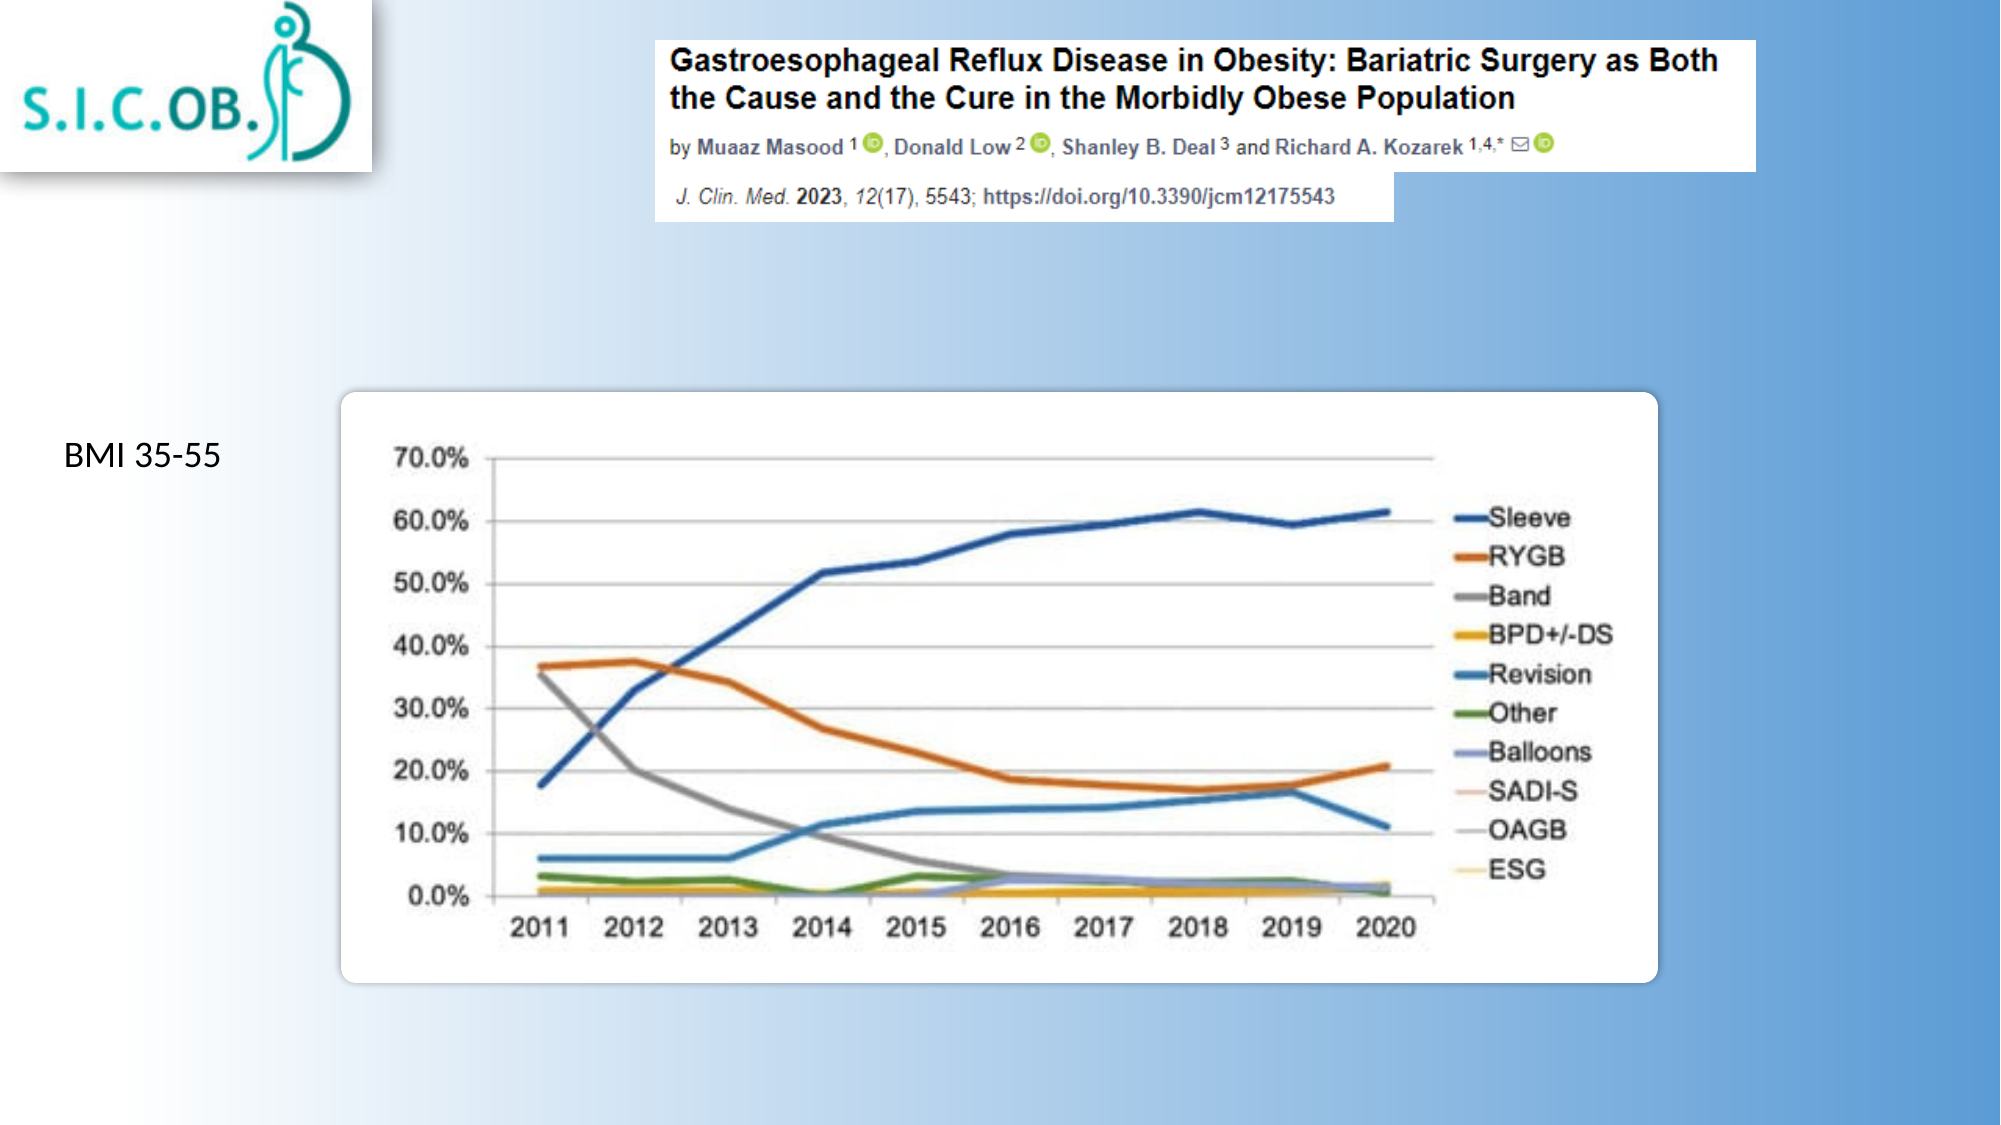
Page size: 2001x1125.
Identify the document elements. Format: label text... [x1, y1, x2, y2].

picture [655, 40, 1756, 222]
picture [371, 422, 1627, 953]
picture [0, 0, 372, 172]
text_box BMI 35-55 [49, 422, 262, 483]
